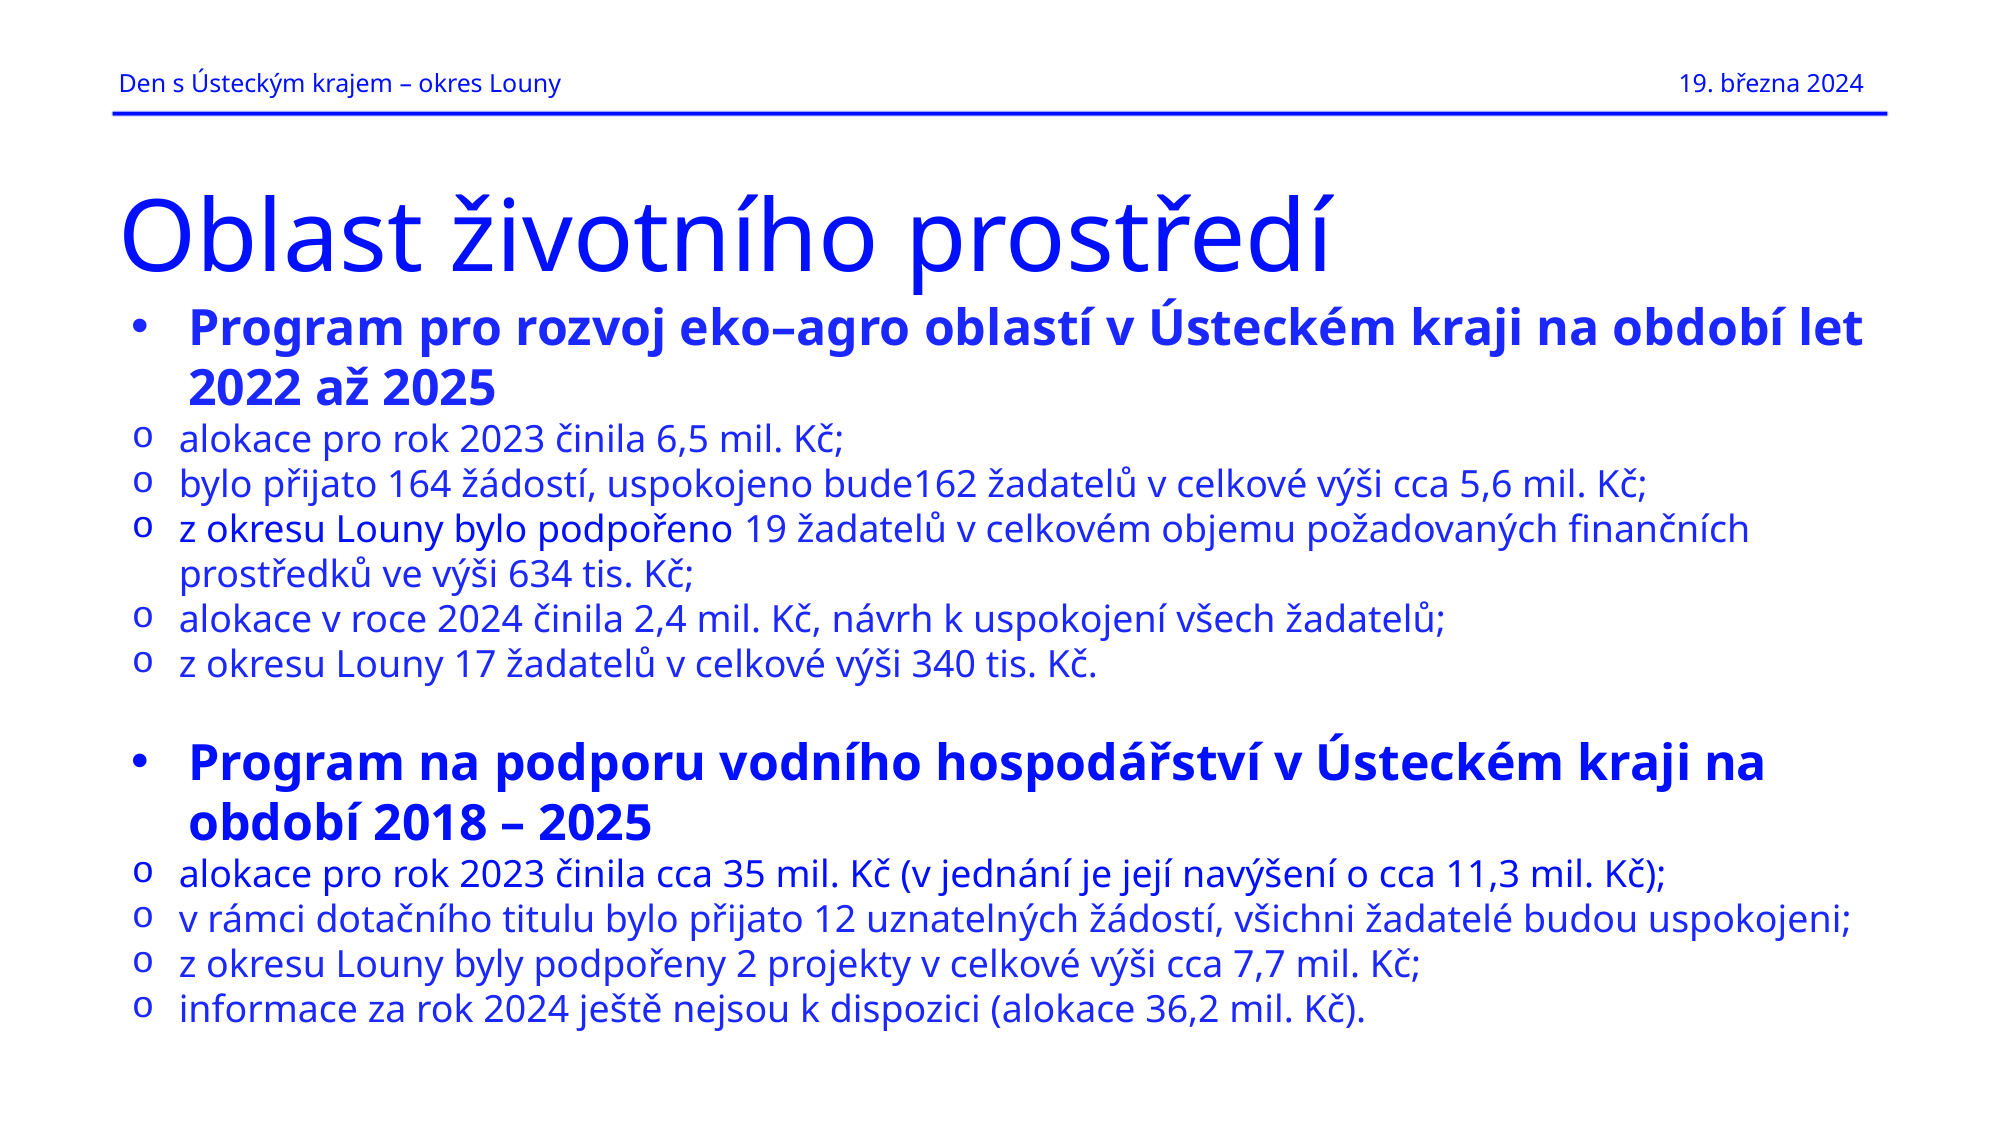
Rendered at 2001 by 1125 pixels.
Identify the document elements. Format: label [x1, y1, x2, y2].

list [0, 0, 2000, 1125]
